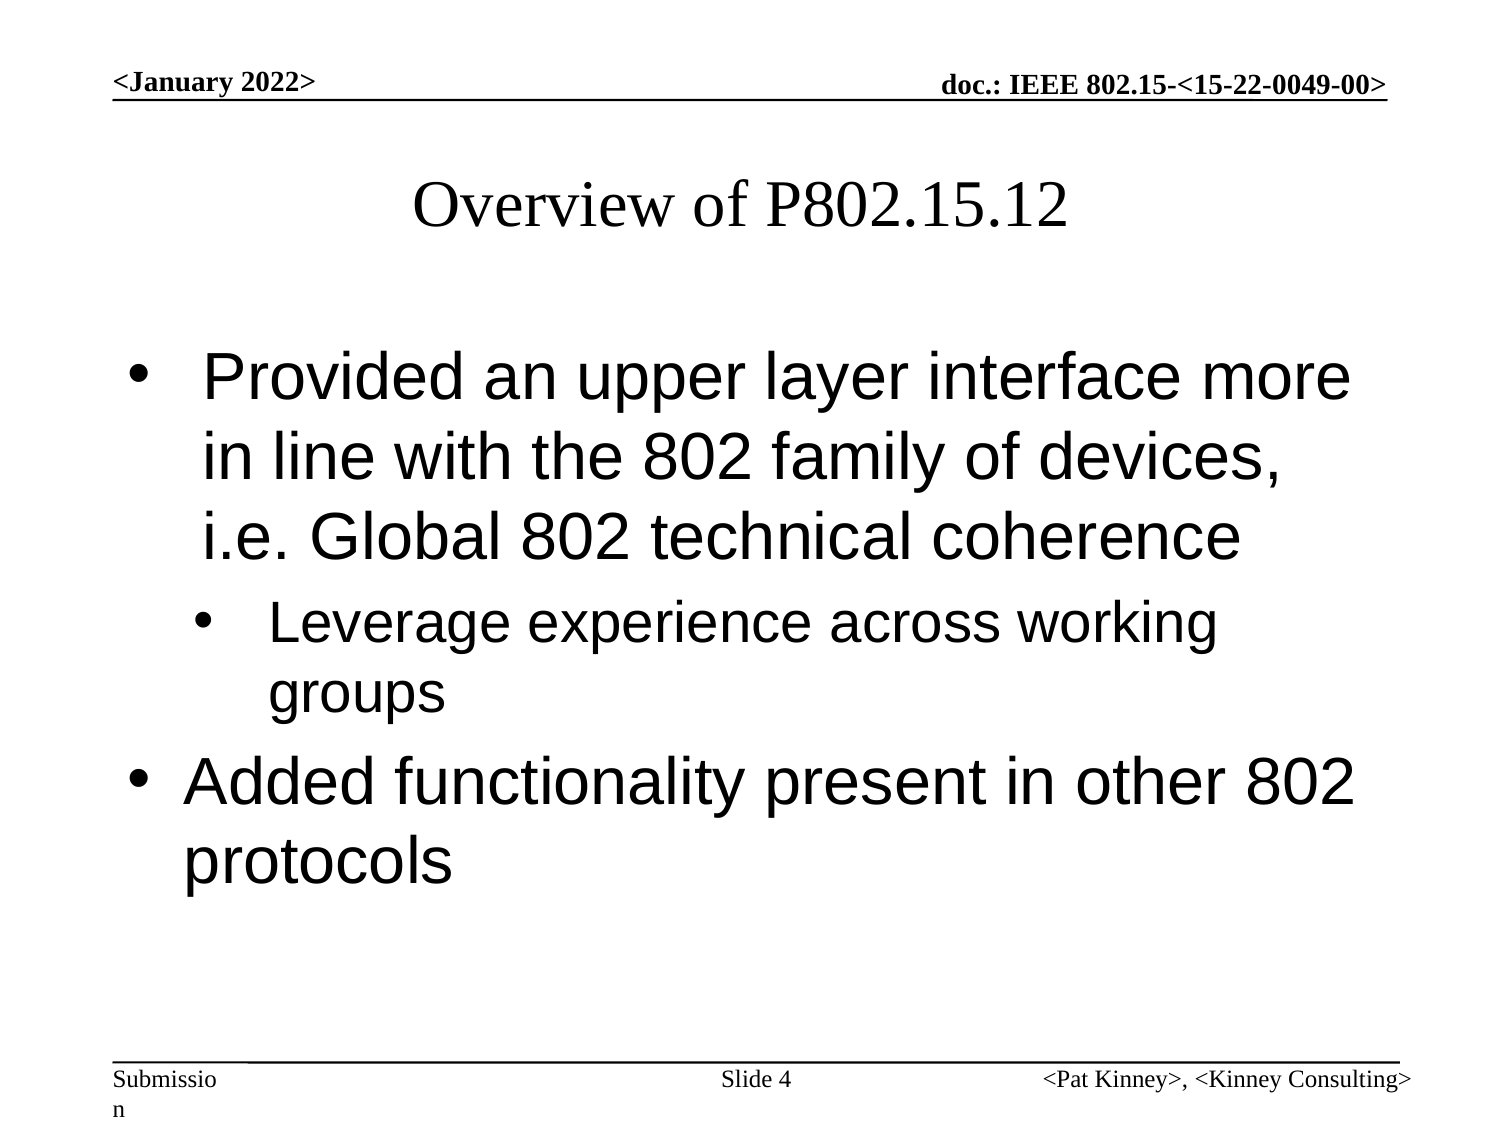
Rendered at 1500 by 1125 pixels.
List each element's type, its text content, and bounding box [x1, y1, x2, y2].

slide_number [112, 62, 375, 98]
title Overview of P802.15.12 [112, 112, 1388, 288]
list Provided an upper layer interface more in line with the 802 family of devices, i.e. Global 802 technical coherence Leverage experience across working groups Added functionality present in other 802 protocols [112, 324, 1388, 1000]
footer <Pat Kinney>, <Kinney Consulting> [900, 1062, 1413, 1093]
slide_number Slide 4 [712, 1062, 800, 1093]
